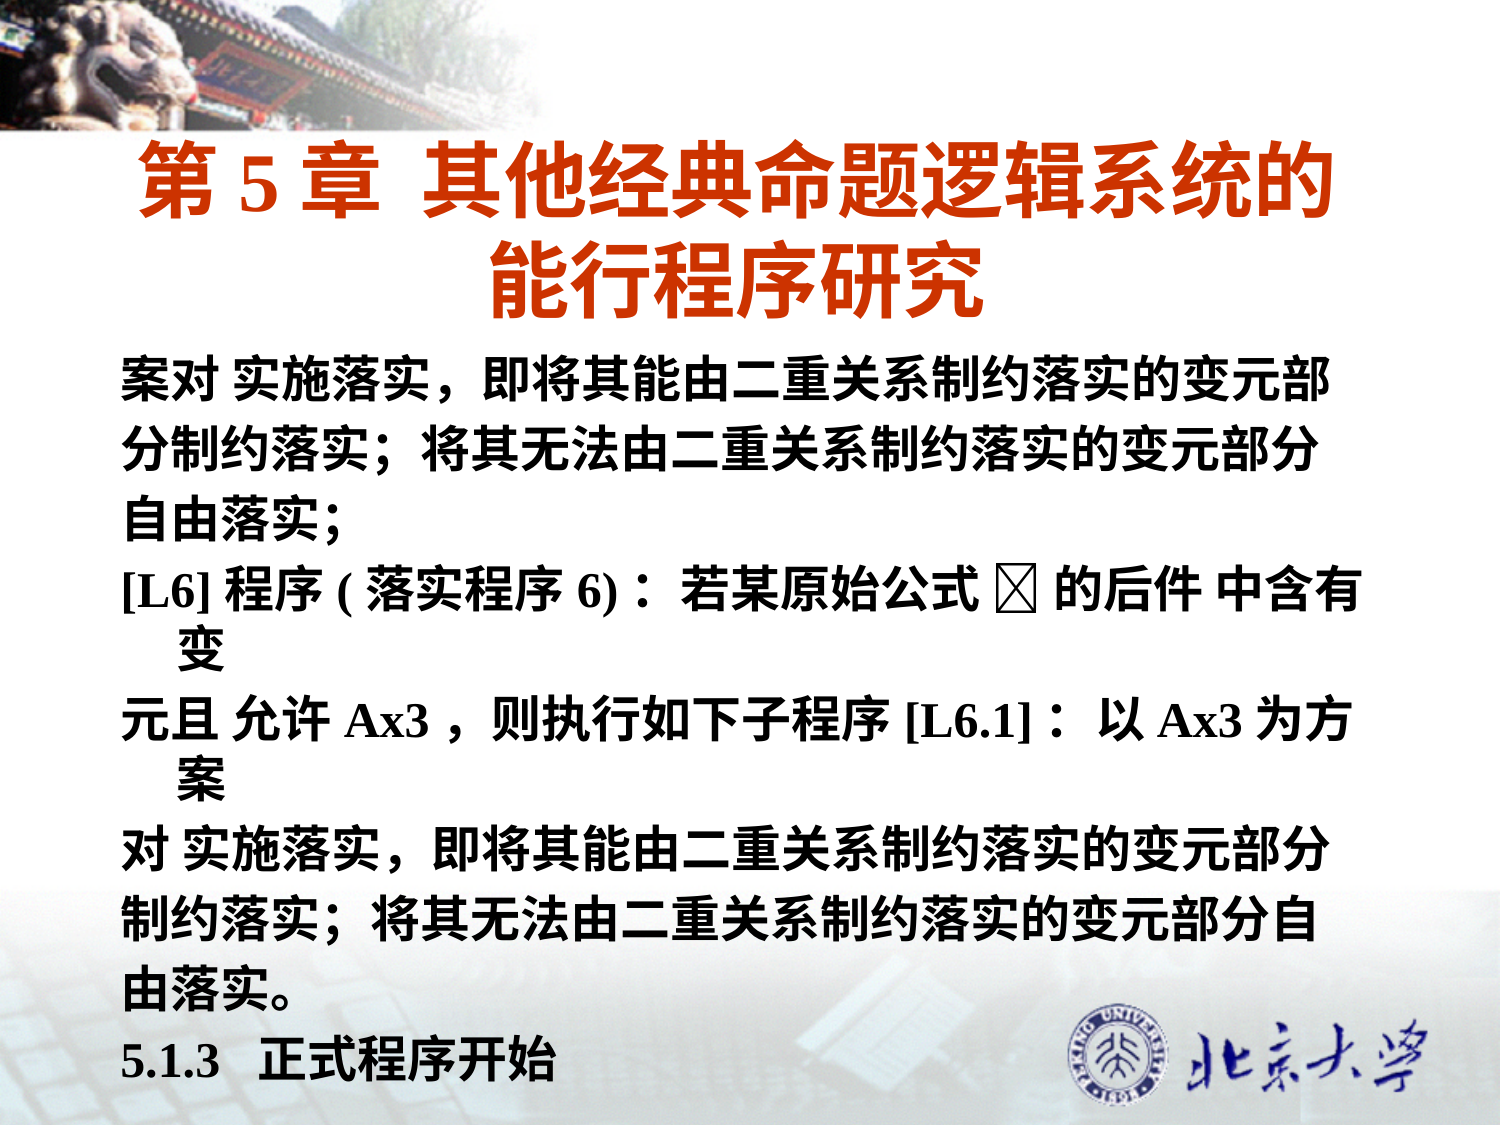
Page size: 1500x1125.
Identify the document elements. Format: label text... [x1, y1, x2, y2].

title 第5章 其他经典命题逻辑系统的能行程序研究 [112, 140, 1360, 317]
picture [0, 0, 1500, 1125]
list 案对 实施落实，即将其能由二重关系制约落实的变元部 分制约落实；将其无法由二重关系制约落实的变元部分 自由落实； [L6]程序(落实程序6)：若某原始公式  的后件 中含有变 元且 允许Ax3，则执行如下子程序[L6.1]：以Ax3为方案 对 实施落实，即将其能由二重关系制约落实的变元部分 制约落实；将其无法由二重关系制约落实的变元部分自 由落实。 5.1.3 正式程序开始 [105, 339, 1384, 1001]
